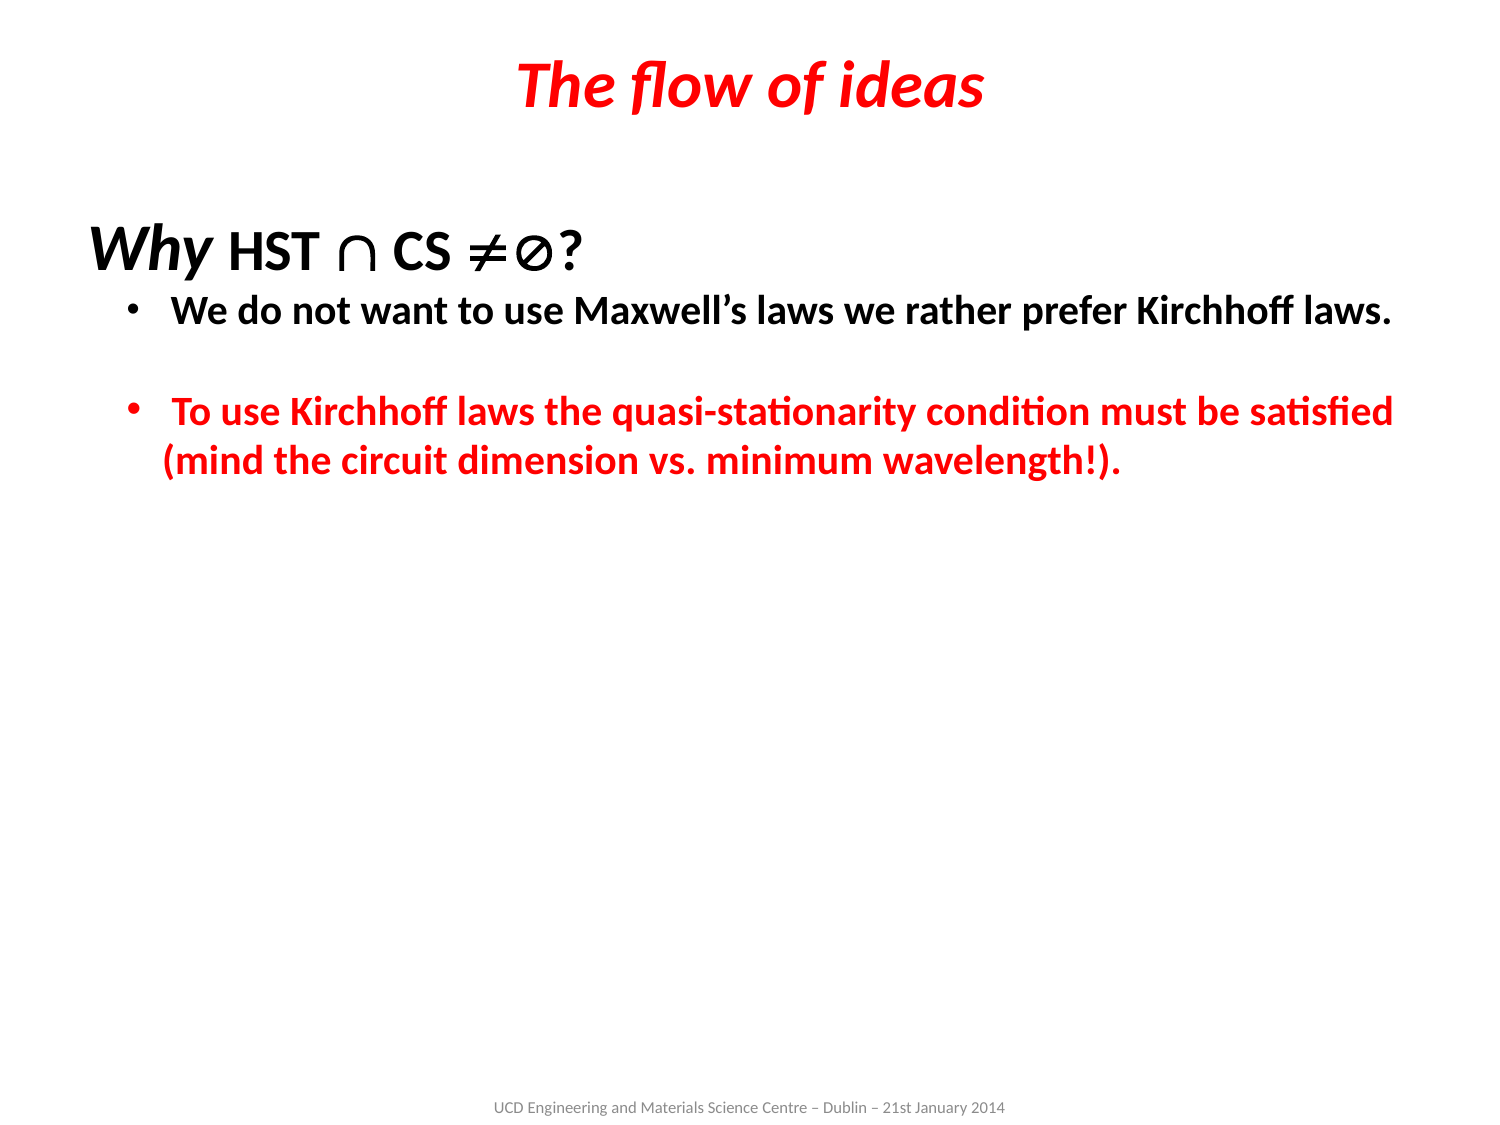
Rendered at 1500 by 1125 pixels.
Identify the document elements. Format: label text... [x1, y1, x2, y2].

text_box Why HST  CS ? We do not want to use Maxwell’s laws we rather prefer Kirchhoff laws. To use Kirchhoff laws the quasi-stationarity condition must be satisfied (mind the circuit dimension vs. minimum wavelength!). [72, 196, 1440, 491]
footer UCD Engineering and Materials Science Centre – Dublin – 21st January 2014 [92, 1089, 1408, 1125]
title The flow of ideas [75, 32, 1425, 130]
